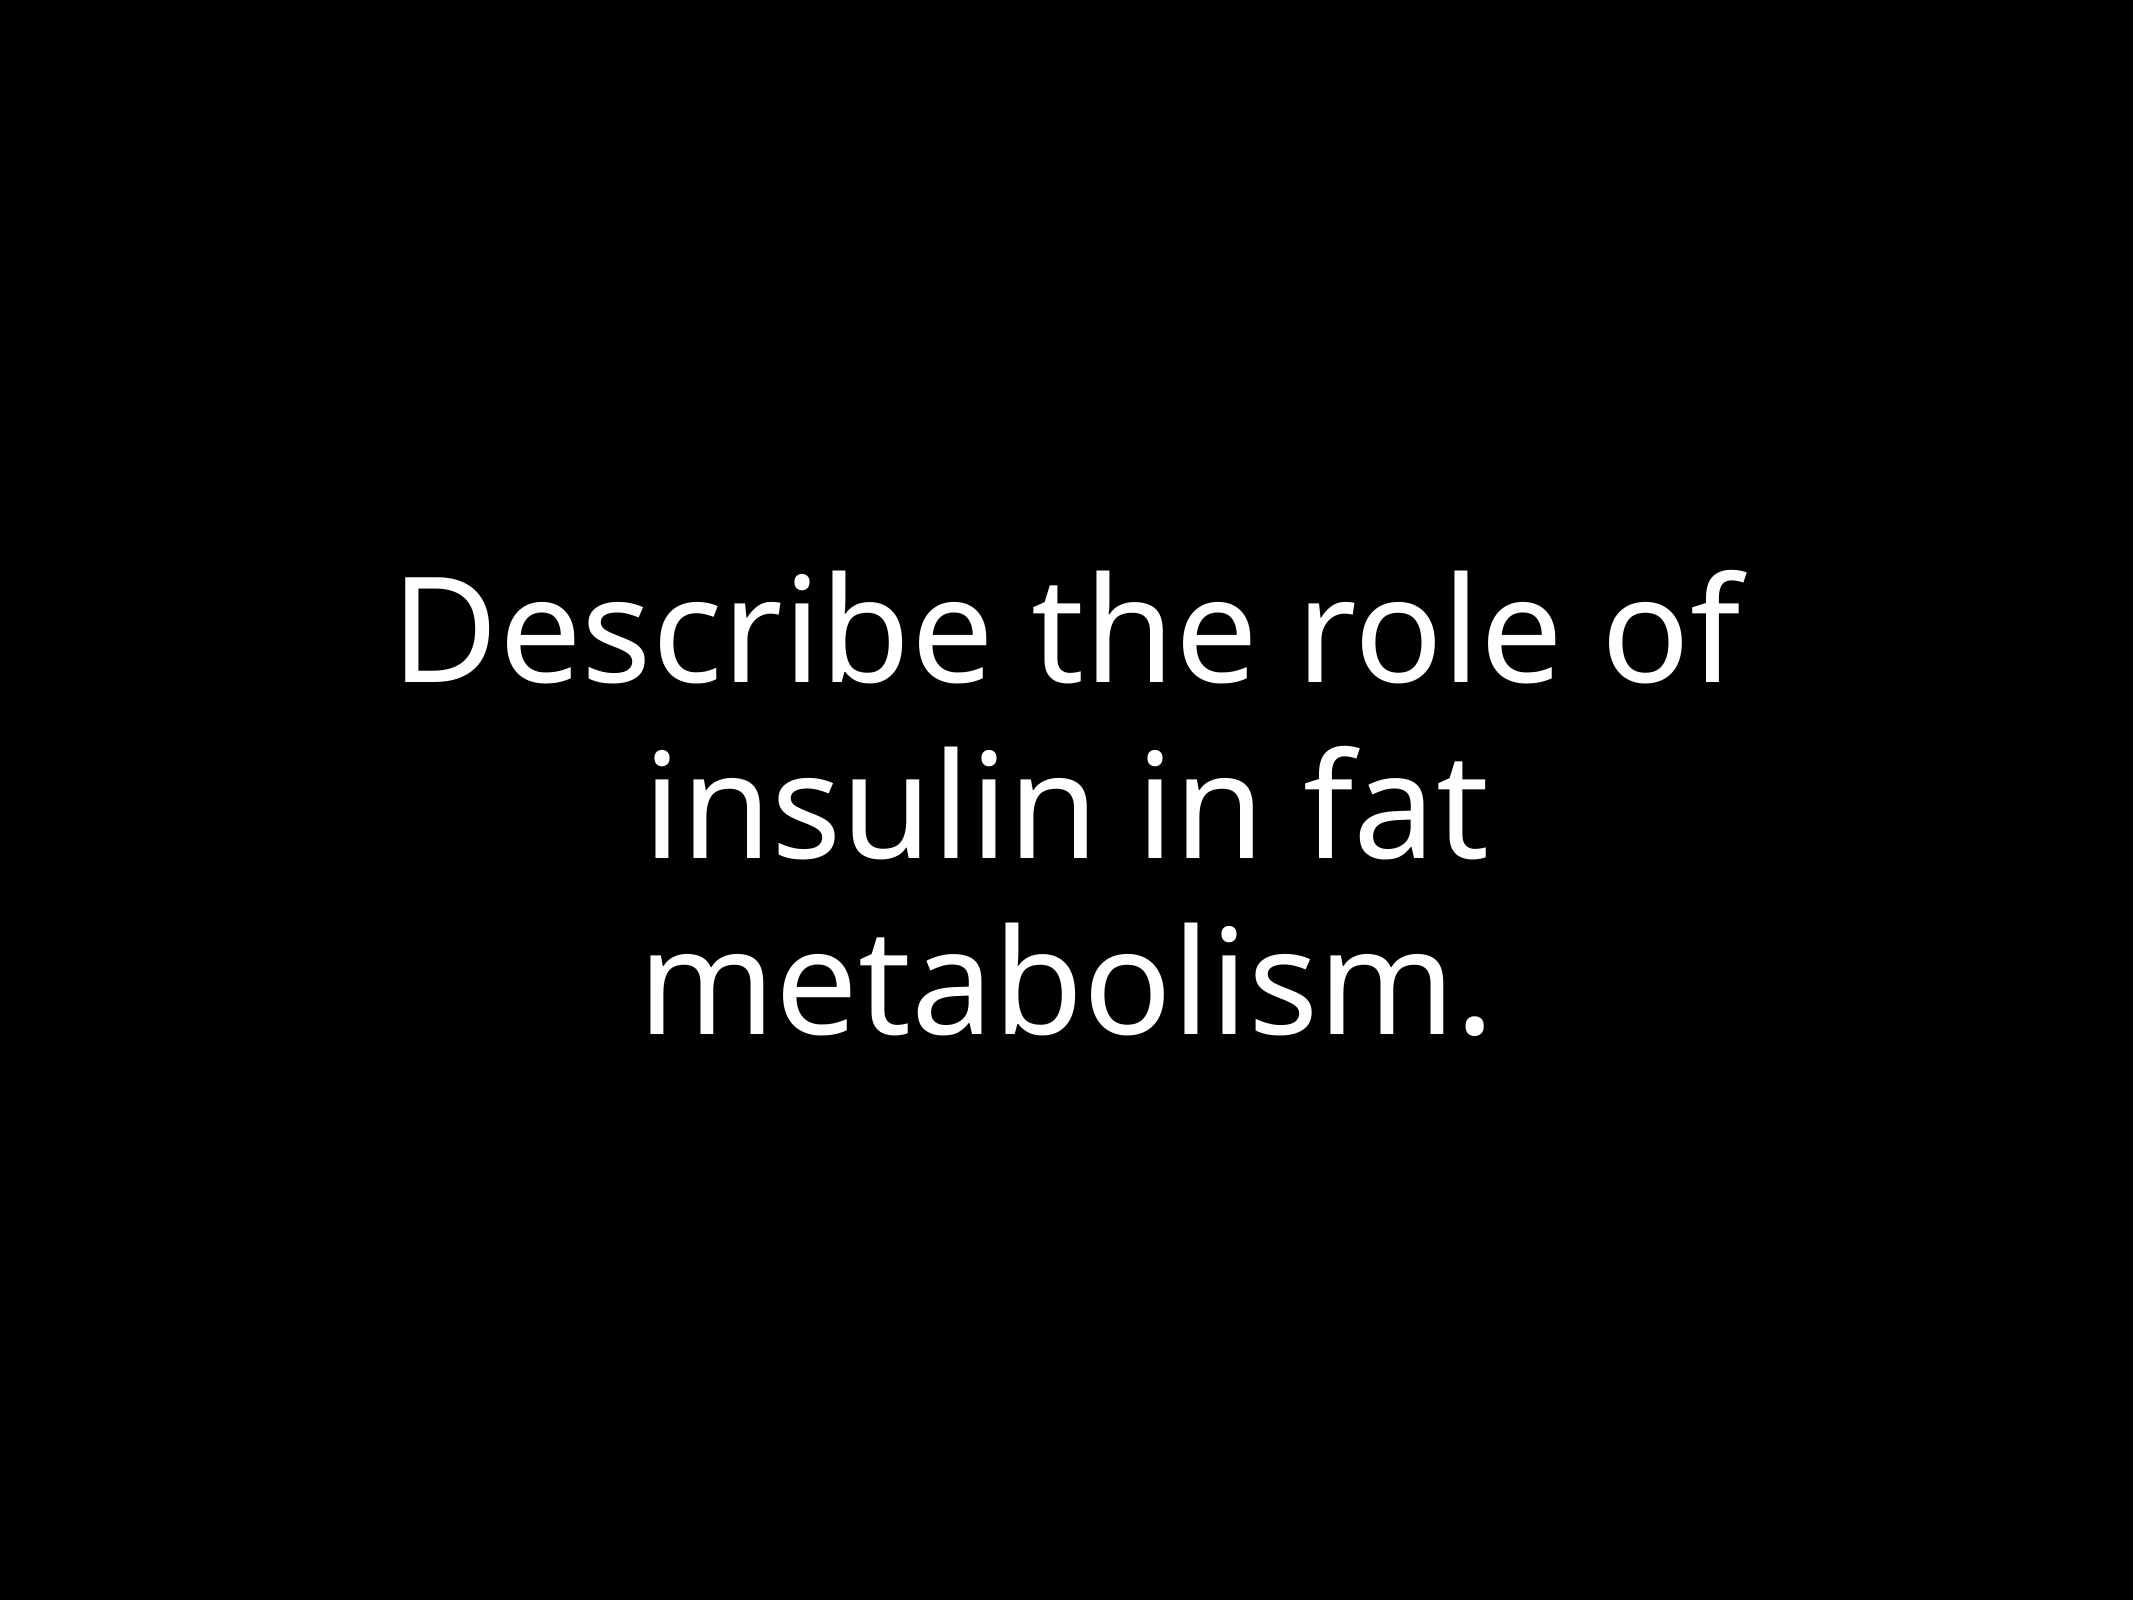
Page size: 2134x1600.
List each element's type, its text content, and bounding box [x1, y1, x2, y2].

title Describe the role of insulin in fat metabolism. [207, 528, 1926, 1072]
